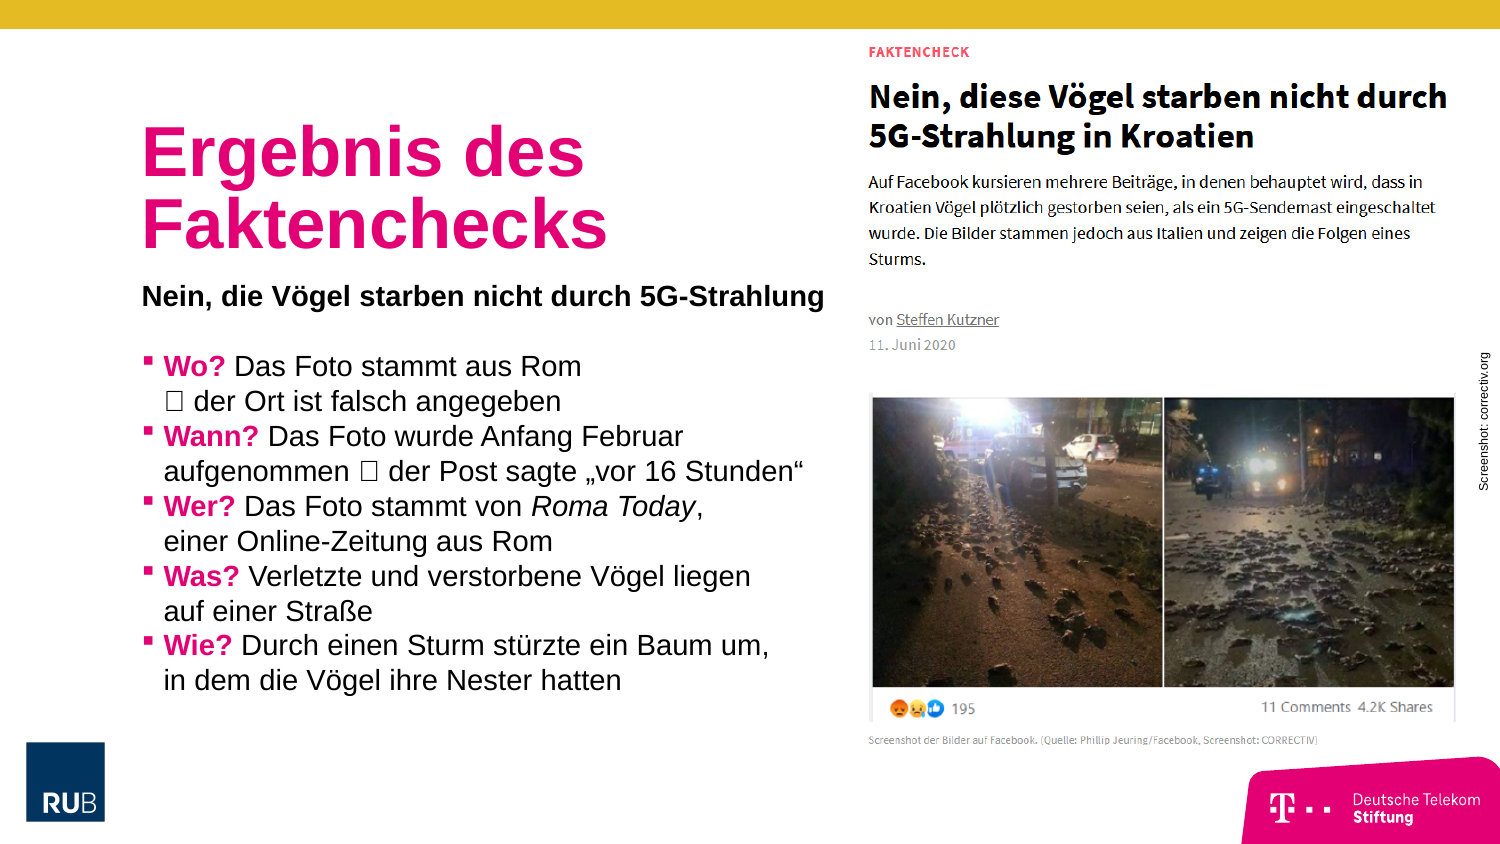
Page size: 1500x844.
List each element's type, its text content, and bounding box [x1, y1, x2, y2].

title Ergebnis des Faktenchecks [141, 119, 850, 267]
picture [23, 740, 108, 824]
picture [856, 39, 1470, 755]
list Nein, die Vögel starben nicht durch 5G-Strahlung Wo? Das Foto stammt aus Rom  der Ort ist falsch angegeben Wann? Das Foto wurde Anfang Februar aufgenommen  der Post sagte „vor 16 Stunden“ Wer? Das Foto stammt von Roma Today, einer Online-Zeitung aus Rom Was? Verletzte und verstorbene Vögel liegen auf einer Straße Wie? Durch einen Sturm stürzte ein Baum um, in dem die Vögel ihre Nester hatten [141, 274, 833, 741]
text_box Screenshot: correctiv.org [1475, 290, 1498, 554]
